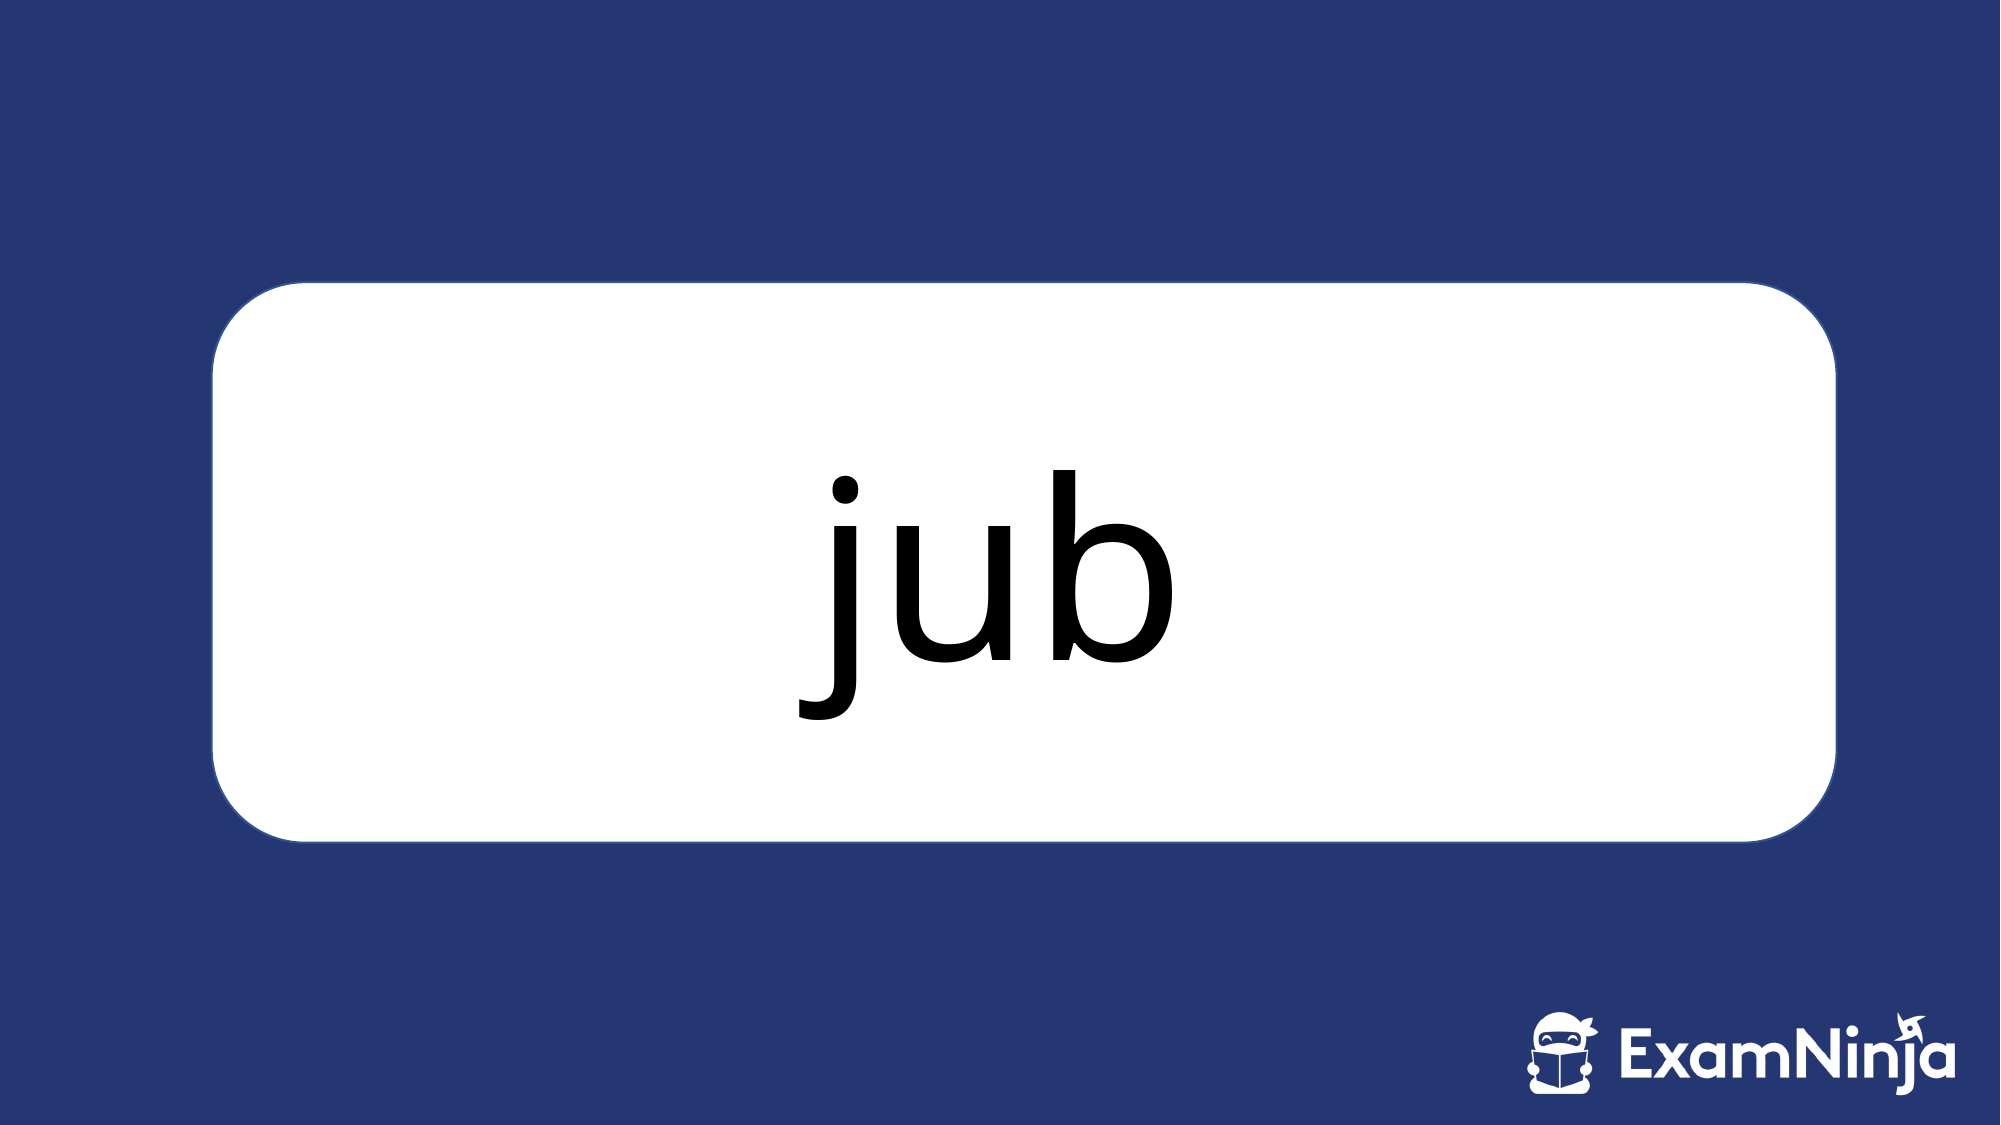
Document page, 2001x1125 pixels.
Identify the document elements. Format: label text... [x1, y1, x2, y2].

text_box jub [143, 403, 1857, 719]
text_box [210, 719, 1838, 844]
text_box [210, 281, 1838, 403]
picture [1501, 1003, 1979, 1102]
